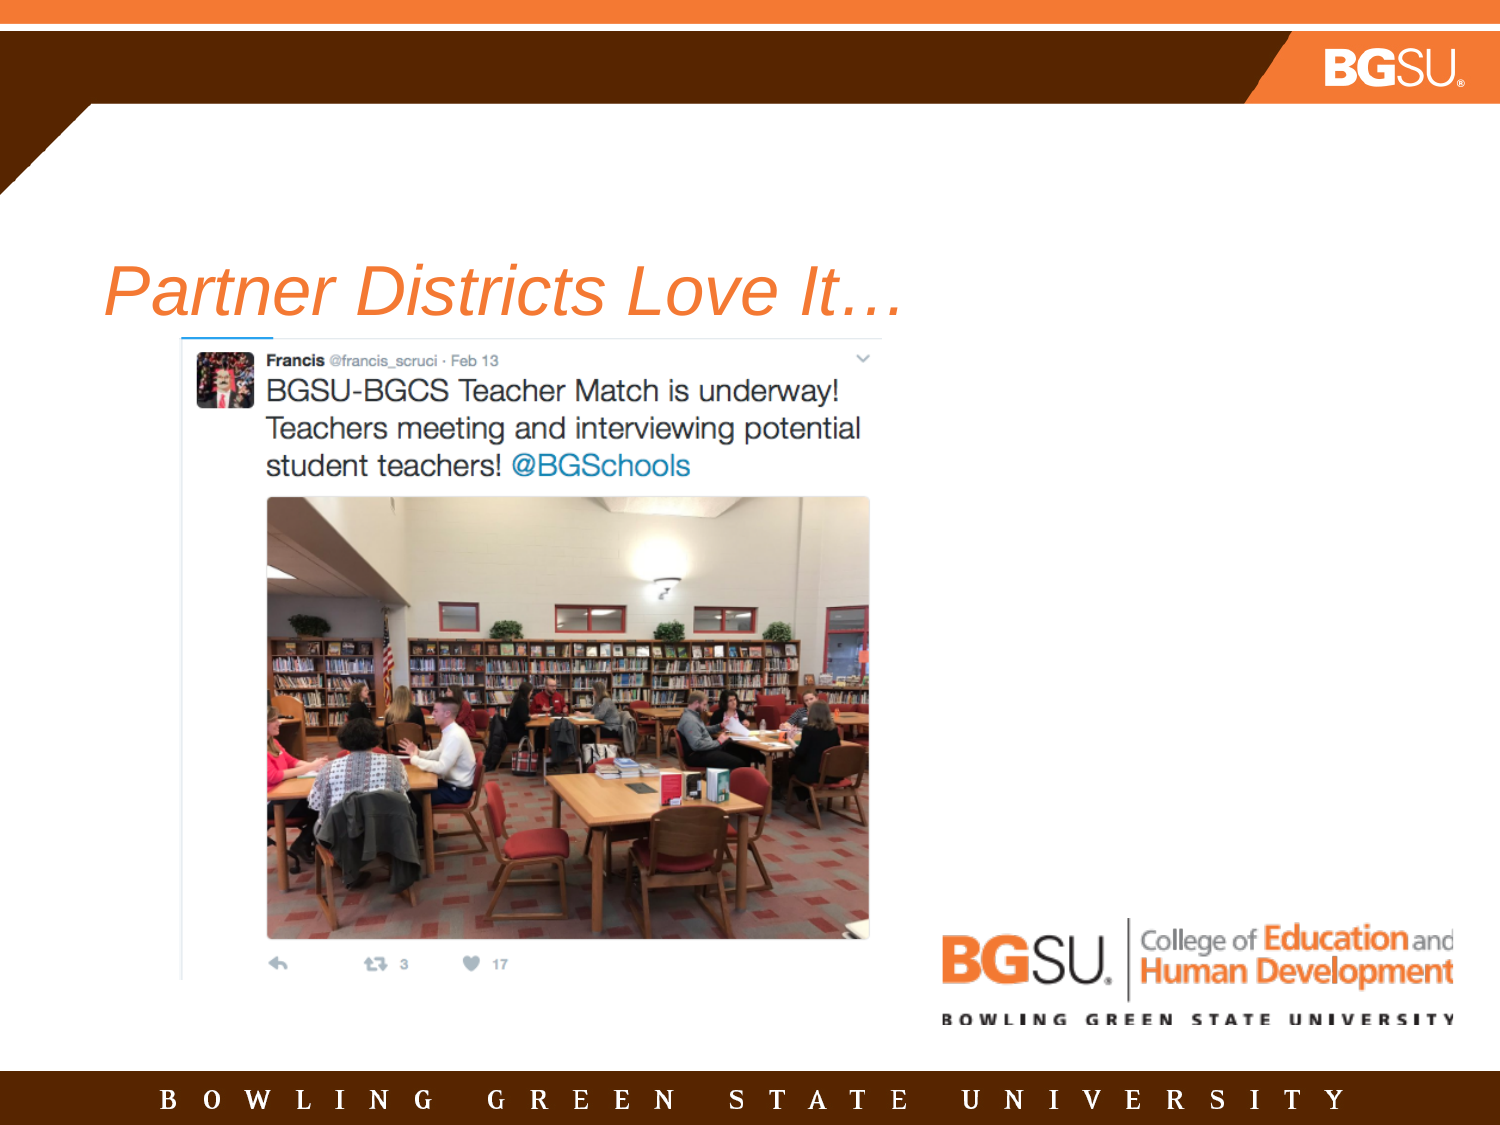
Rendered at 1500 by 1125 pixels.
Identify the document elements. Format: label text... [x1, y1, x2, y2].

picture [0, 0, 1500, 1125]
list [178, 337, 883, 980]
title Partner Districts Love It… [89, 237, 1413, 338]
